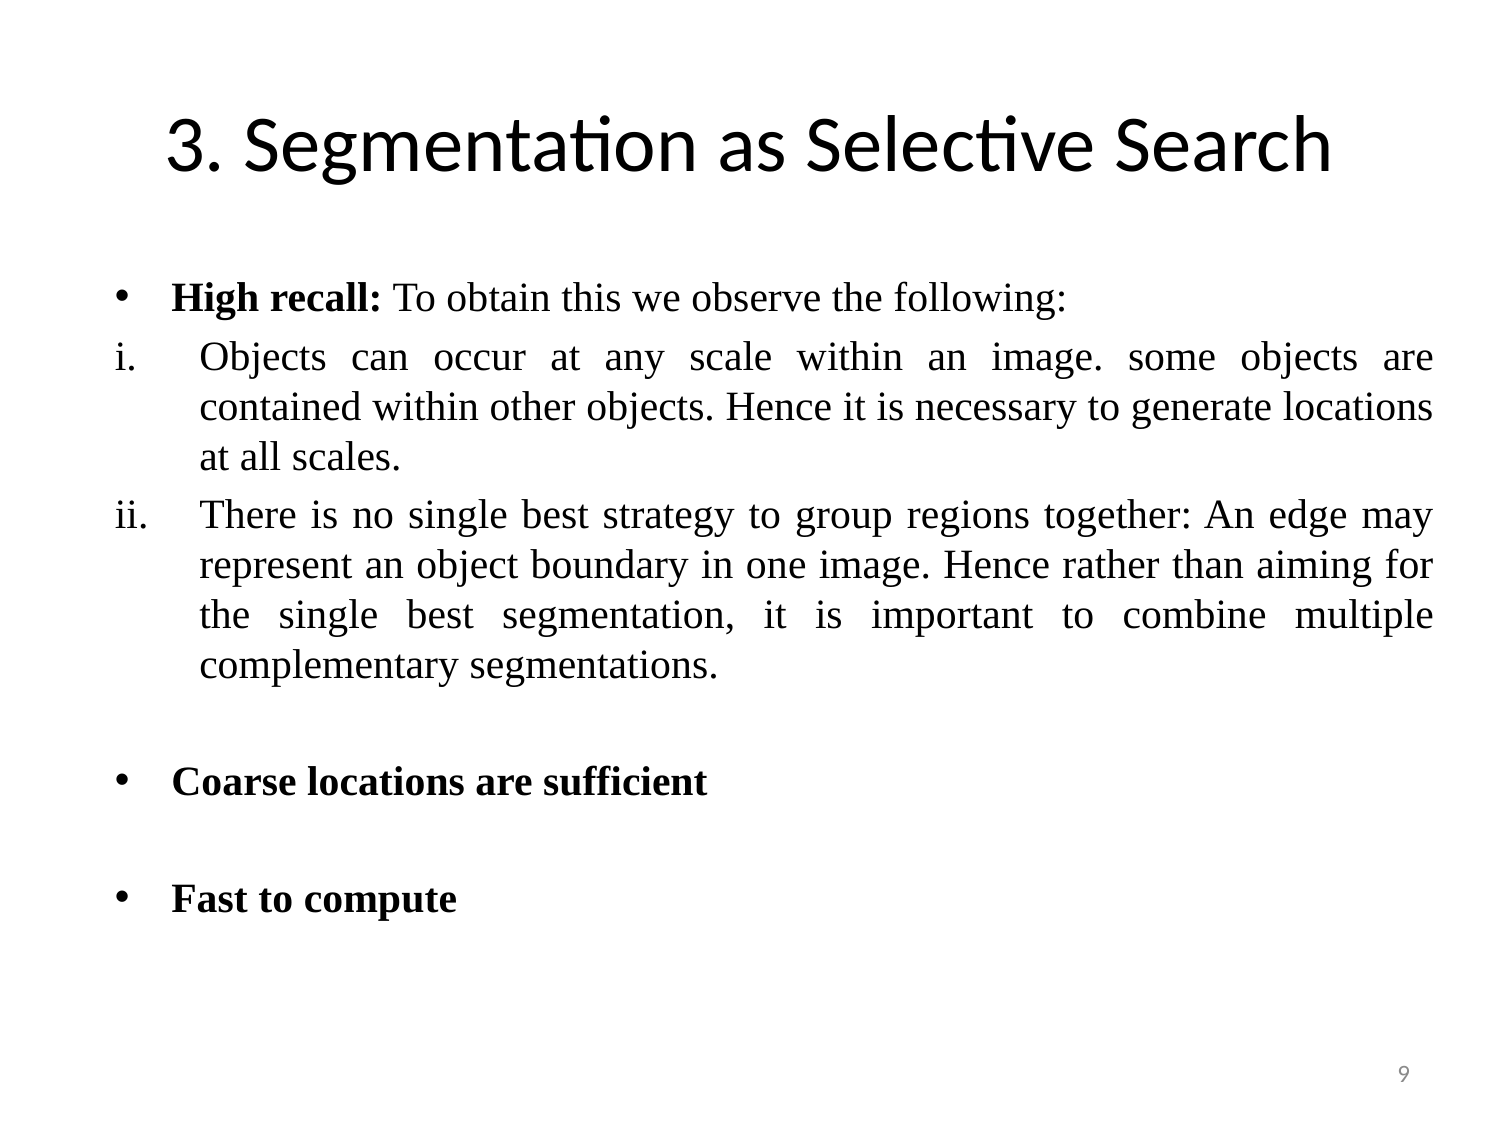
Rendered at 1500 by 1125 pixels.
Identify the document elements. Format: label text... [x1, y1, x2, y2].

slide_number 9 [1074, 1042, 1425, 1103]
list High recall: To obtain this we observe the following: Objects can occur at any scale within an image. some objects are contained within other objects. Hence it is necessary to generate locations at all scales. There is no single best strategy to group regions together: An edge may represent an object boundary in one image. Hence rather than aiming for the single best segmentation, it is important to combine multiple complementary segmentations. Coarse locations are sufficient Fast to compute [99, 262, 1450, 1093]
title 3. Segmentation as Selective Search [75, 45, 1425, 233]
